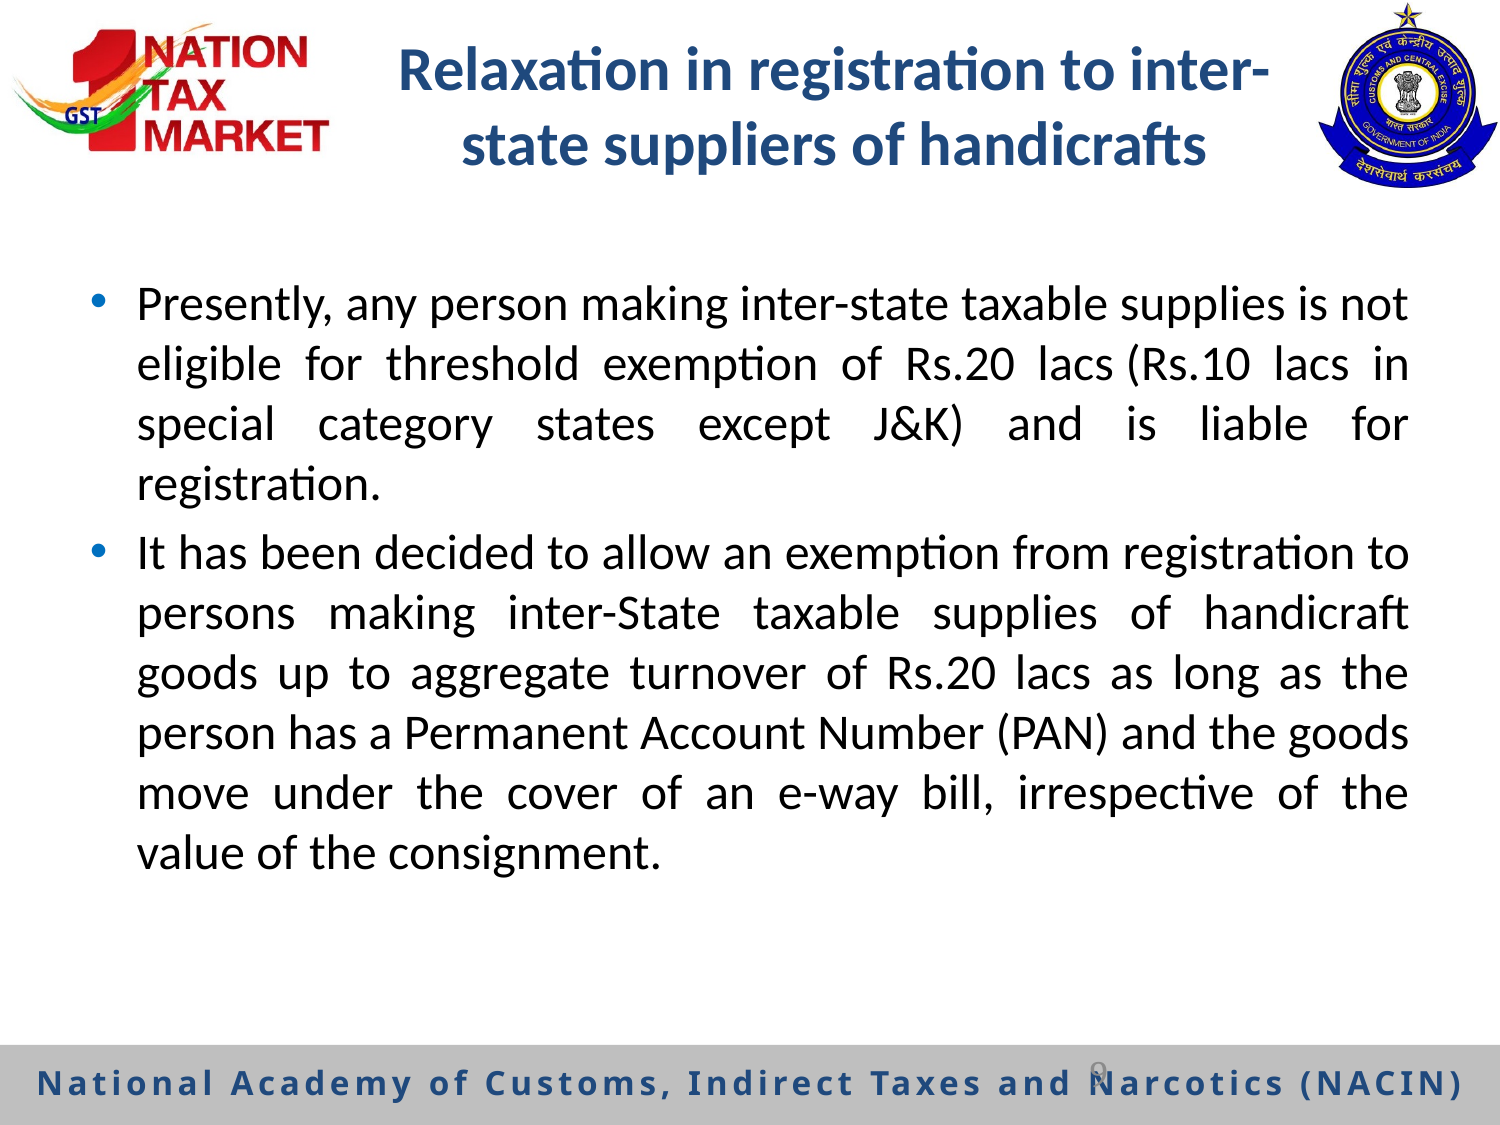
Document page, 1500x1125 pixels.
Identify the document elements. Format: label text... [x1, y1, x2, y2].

picture [0, 1, 339, 169]
footer National Academy of Customs, Indirect Taxes and Narcotics (NACIN) [0, 1044, 1500, 1125]
title Relaxation in registration to inter-state suppliers of handicrafts [337, 18, 1333, 188]
picture [1316, 2, 1500, 188]
list Presently, any person making inter-state taxable supplies is not eligible for threshold exemption of Rs.20 lacs (Rs.10 lacs in special category states except J&K) and is liable for registration. It has been decided to allow an exemption from registration to persons making inter-State taxable supplies of handicraft goods up to aggregate turnover of Rs.20 lacs as long as the person has a Permanent Account Number (PAN) and the goods move under the cover of an e-way bill, irrespective of the value of the consignment. [75, 262, 1425, 1005]
